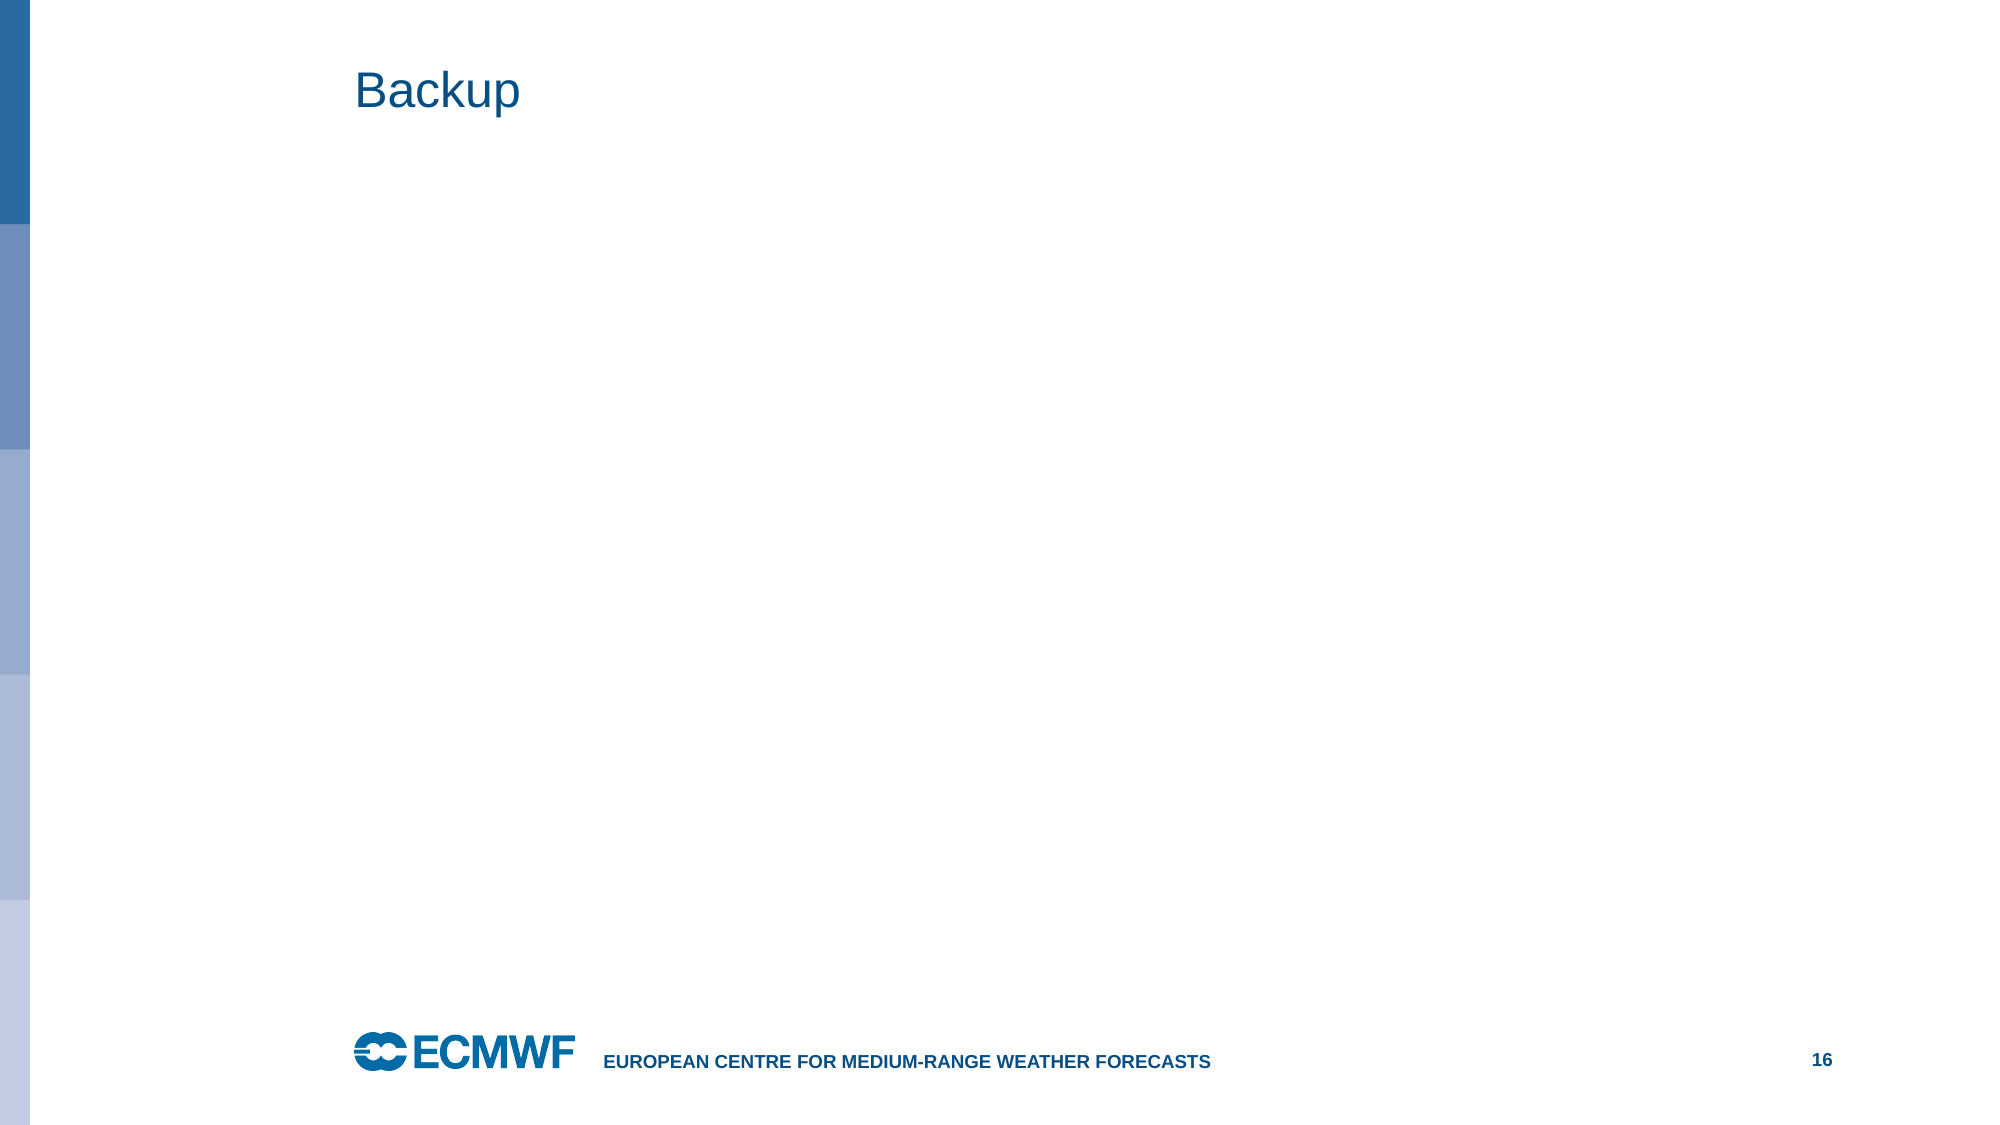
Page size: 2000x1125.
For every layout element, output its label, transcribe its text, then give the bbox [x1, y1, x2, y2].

picture [560, 1042, 574, 1049]
title Backup [354, 59, 1646, 120]
picture [354, 1032, 575, 1071]
slide_number 16 [1645, 1034, 2000, 1071]
picture [0, 0, 30, 1125]
footer European Centre for Medium-Range Weather Forecasts [574, 1034, 1240, 1073]
